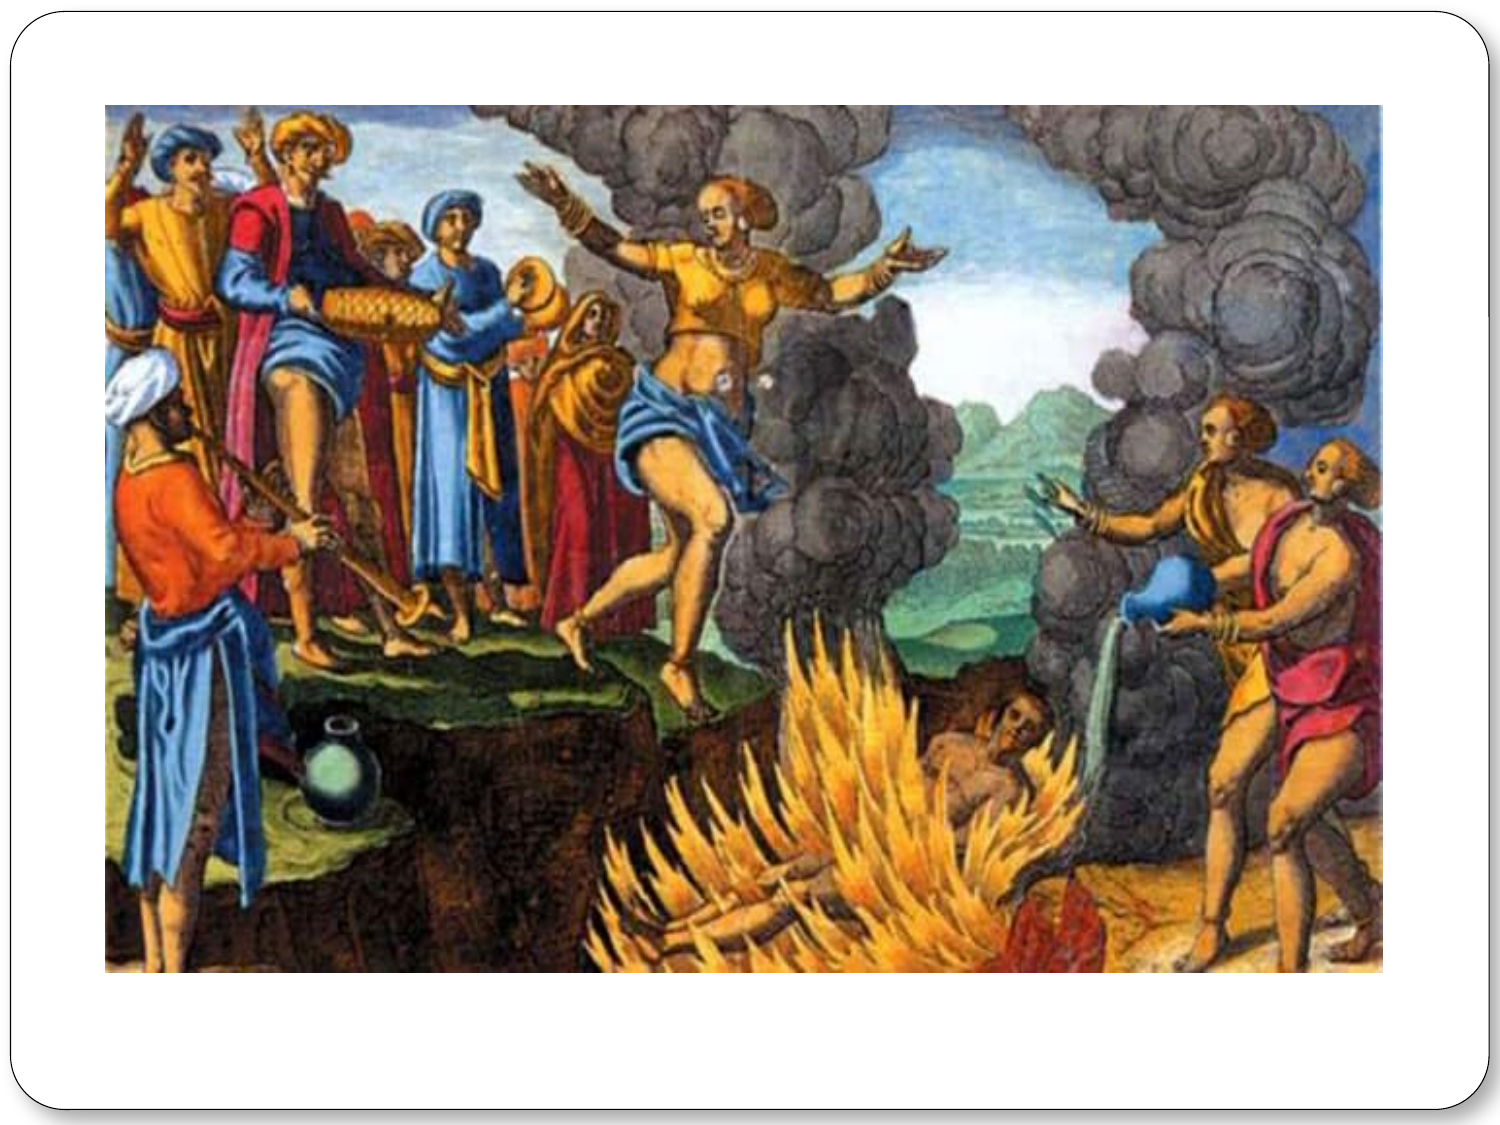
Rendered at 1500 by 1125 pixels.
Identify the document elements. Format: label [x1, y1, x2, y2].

picture [105, 105, 1383, 973]
